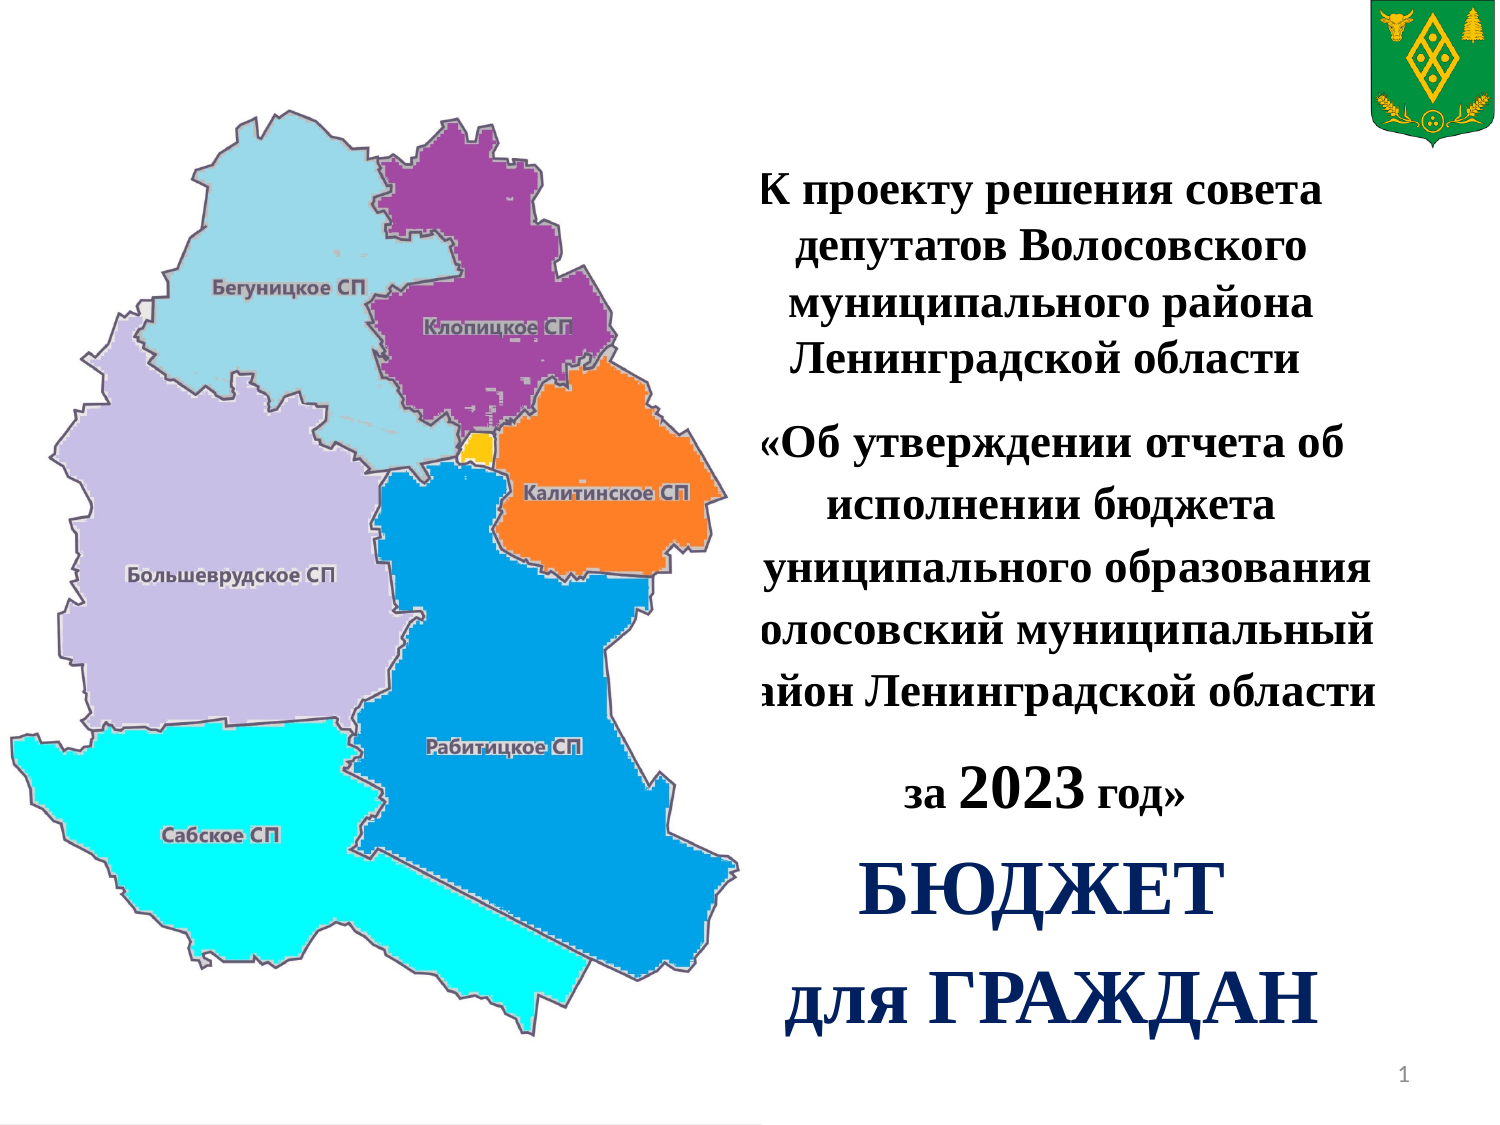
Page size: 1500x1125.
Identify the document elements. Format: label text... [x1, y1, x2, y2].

picture [1370, 0, 1495, 150]
picture [0, 0, 762, 1125]
slide_number 1 [1074, 1042, 1425, 1103]
list К проекту решения совета депутатов Волосовского муниципального района Ленинградской области «Об утверждении отчета об исполнении бюджета муниципального образования Волосовский муниципальный район Ленинградской области за 2023 год» БЮДЖЕТ для ГРАЖДАН [767, 87, 1393, 1081]
